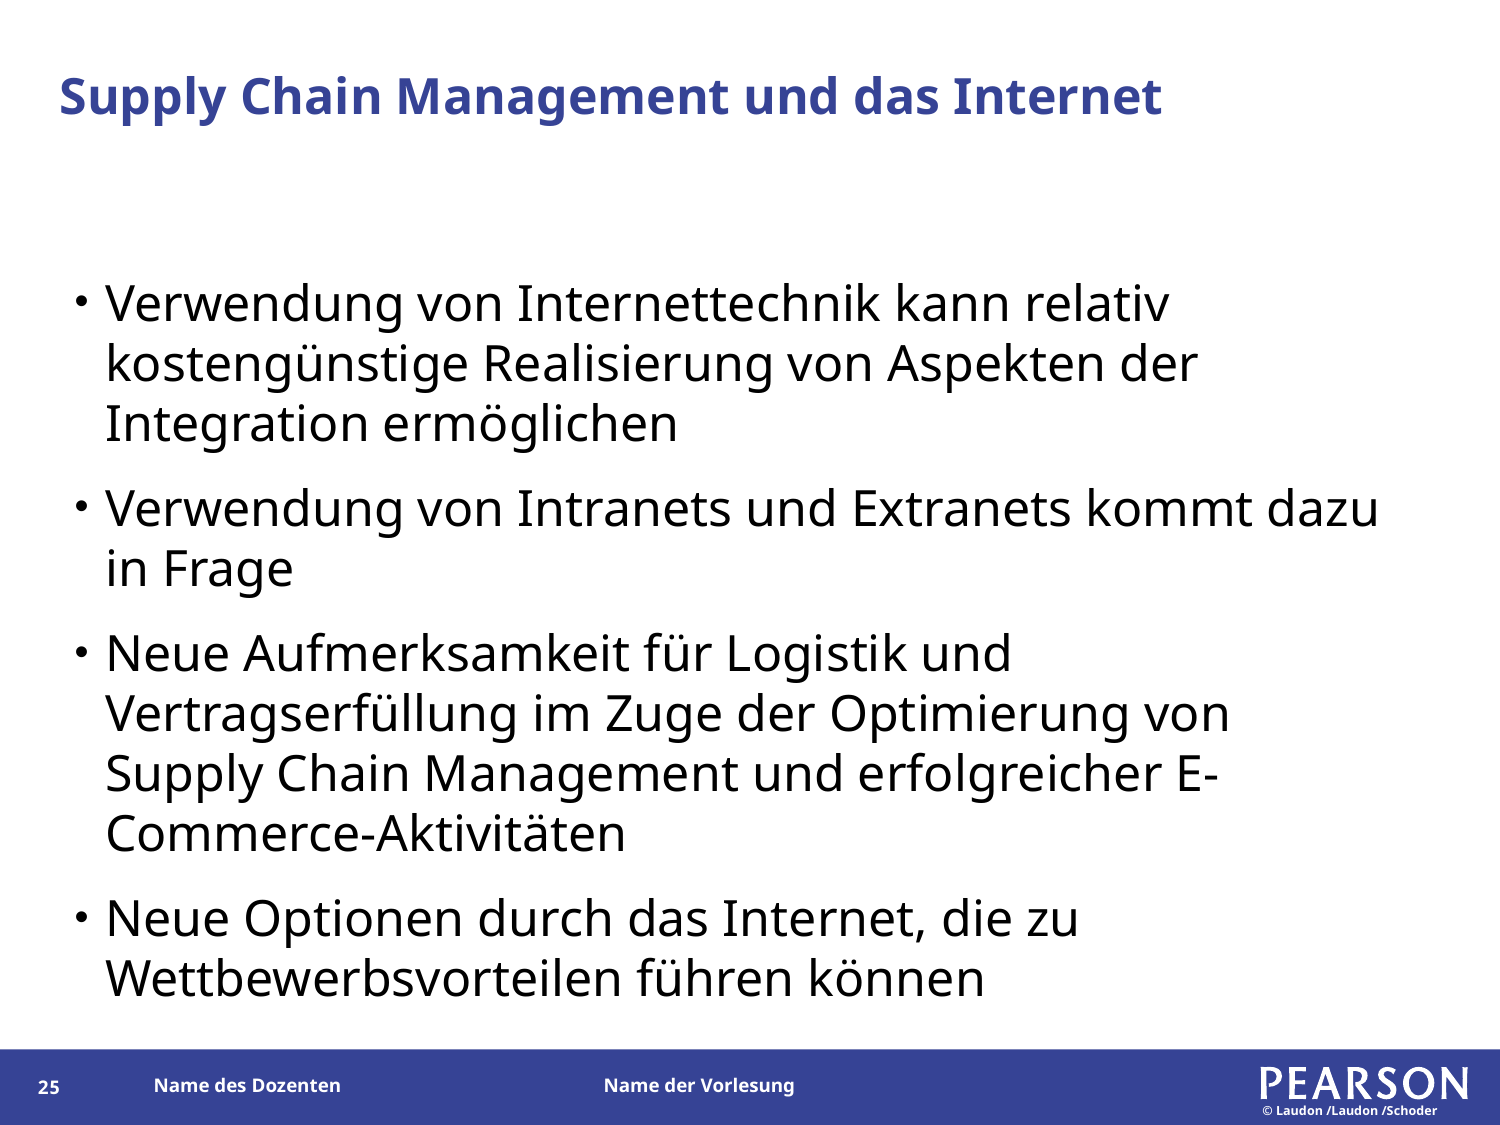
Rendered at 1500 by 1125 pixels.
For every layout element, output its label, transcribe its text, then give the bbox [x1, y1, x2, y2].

list Verwendung von Internettechnik kann relativ kostengünstige Realisierung von Aspekten der Integration ermöglichen Verwendung von Intranets und Extranets kommt dazu in Frage Neue Aufmerksamkeit für Logistik und Vertragserfüllung im Zuge der Optimierung von Supply Chain Management und erfolgreicher E-Commerce-Aktivitäten Neue Optionen durch das Internet, die zu Wettbewerbsvorteilen führen können [59, 263, 1410, 1017]
slide_number 138 [22, 1067, 136, 1098]
title Supply Chain Management und das Internet [59, 64, 1410, 213]
